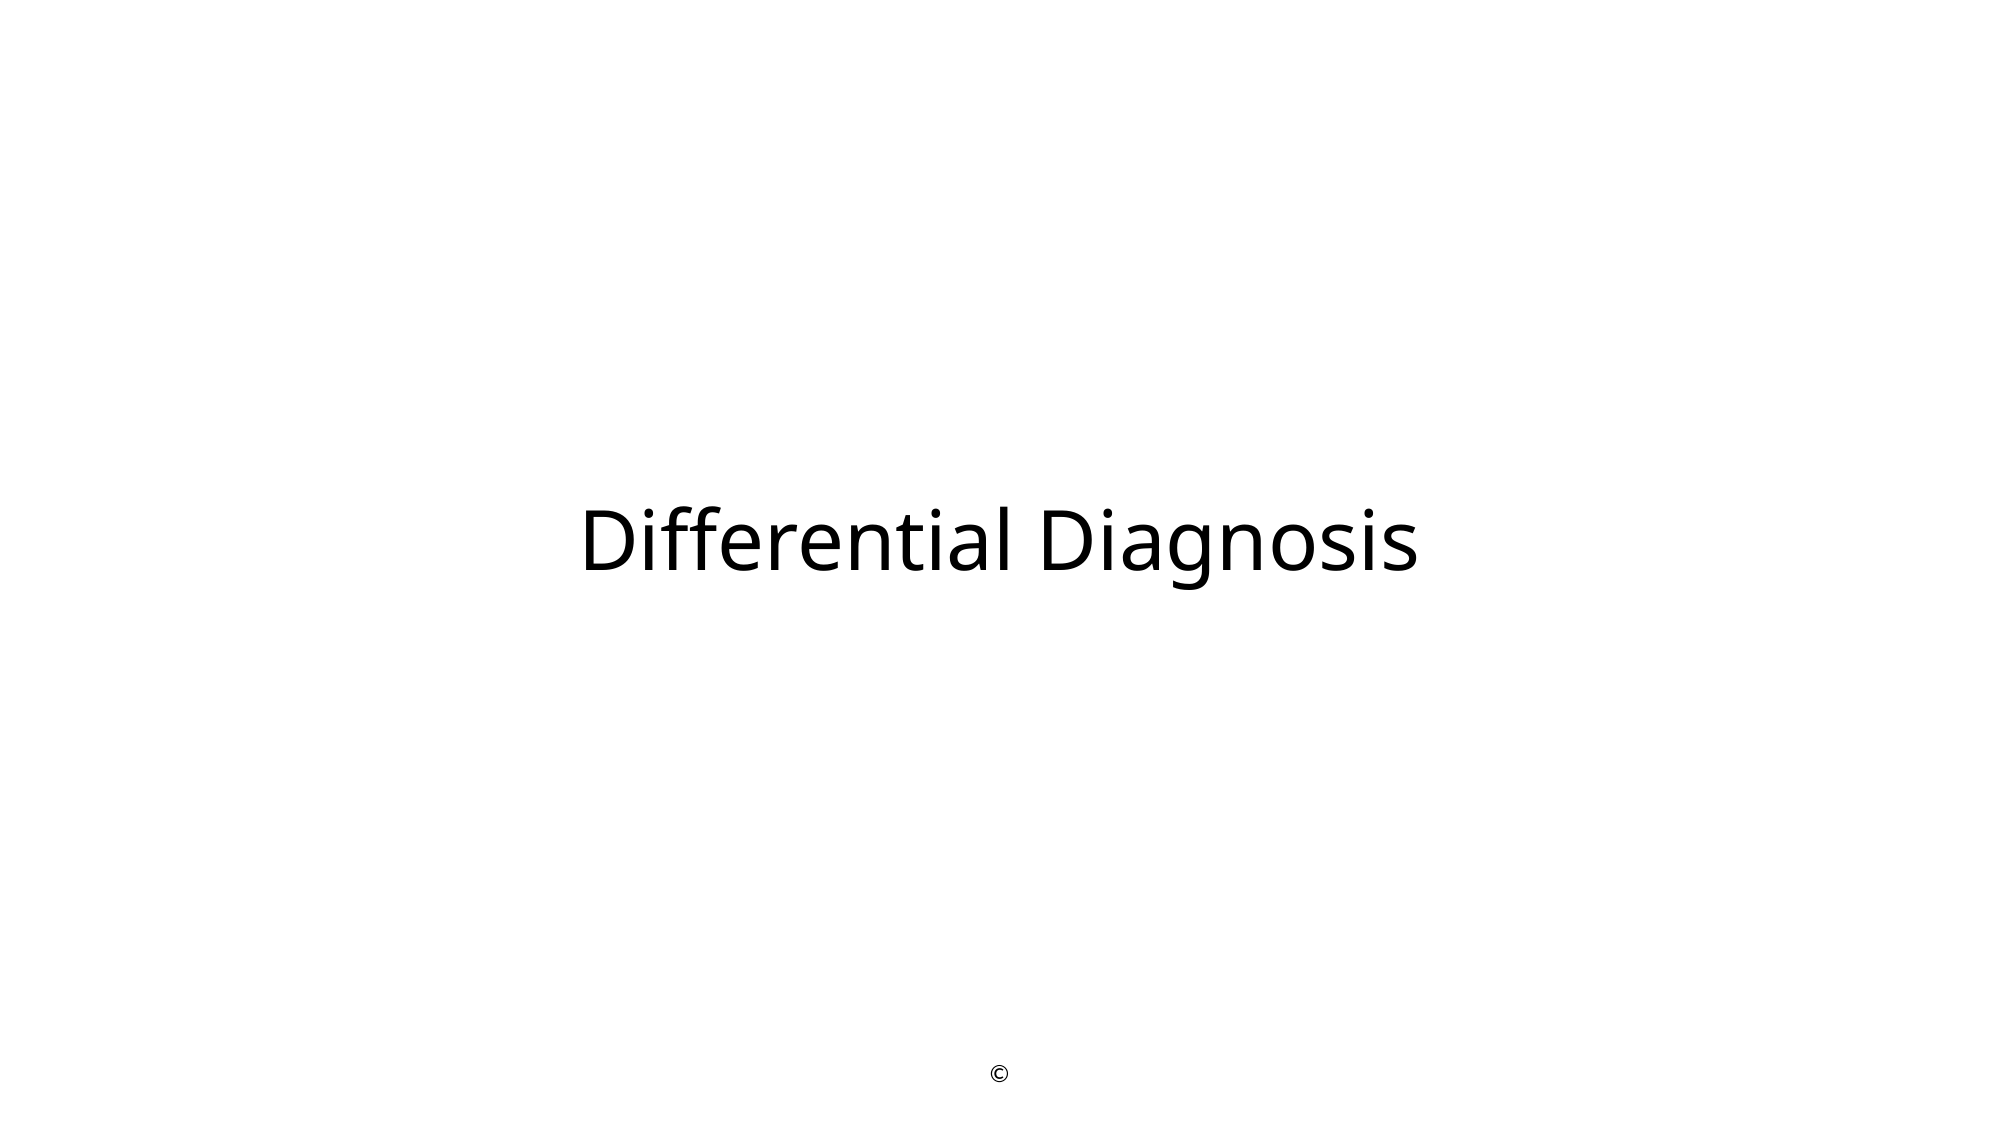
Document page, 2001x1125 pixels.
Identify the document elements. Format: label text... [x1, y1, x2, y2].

text_box © [499, 1050, 1500, 1096]
text_box Differential Diagnosis [420, 479, 1579, 595]
